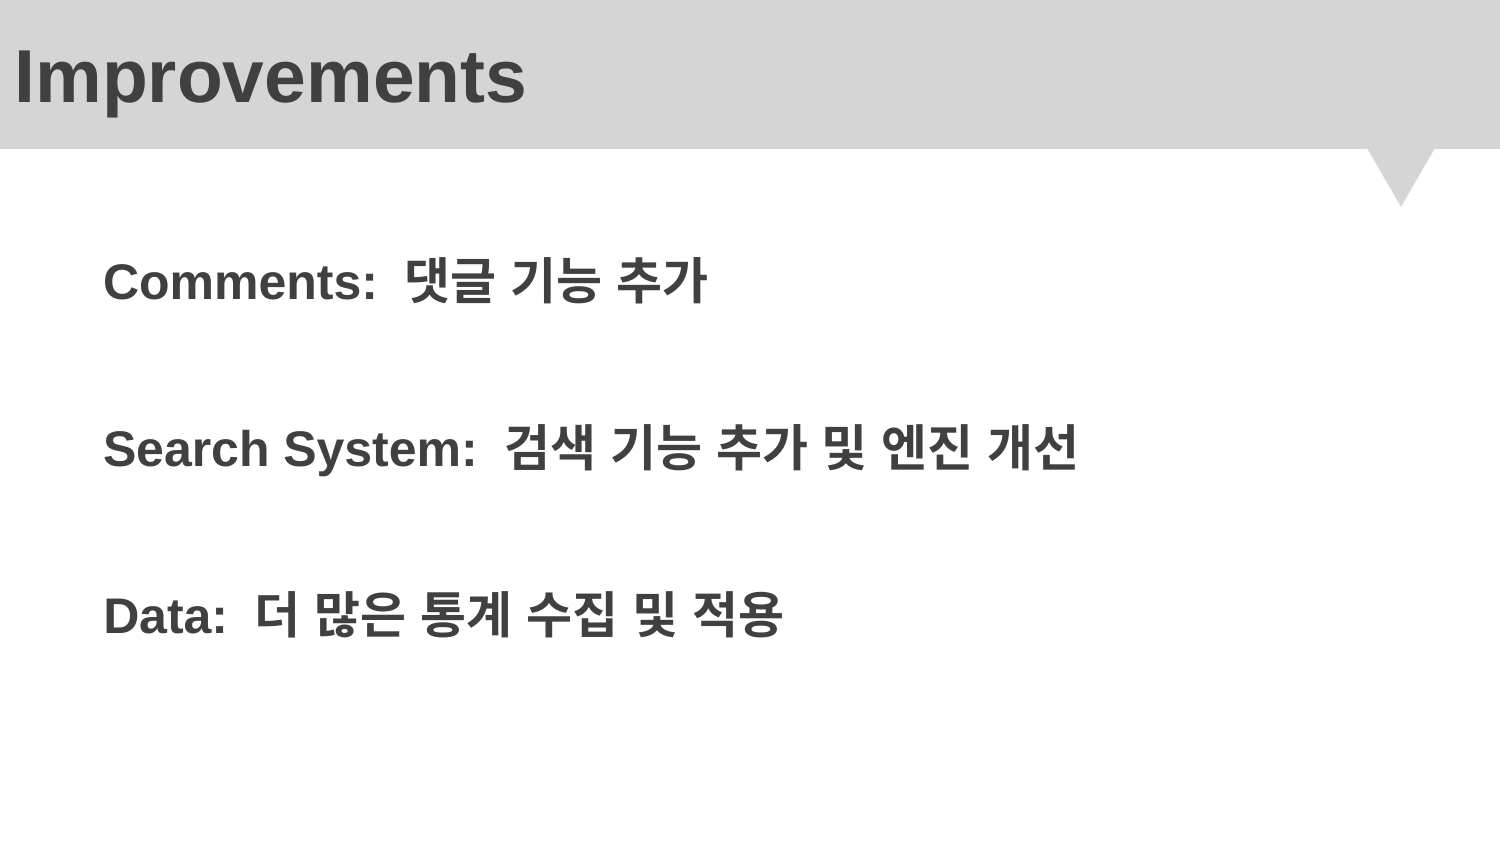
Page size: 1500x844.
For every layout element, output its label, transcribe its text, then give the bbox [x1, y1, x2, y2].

text_box Search System: 검색 기능 추가 및 엔진 개선 [88, 408, 1270, 485]
text_box Comments: 댓글 기능 추가 [88, 241, 1376, 318]
text_box Data: 더 많은 통계 수집 및 적용 [88, 575, 845, 652]
title Improvements [0, 0, 1500, 146]
picture [0, 146, 1500, 844]
